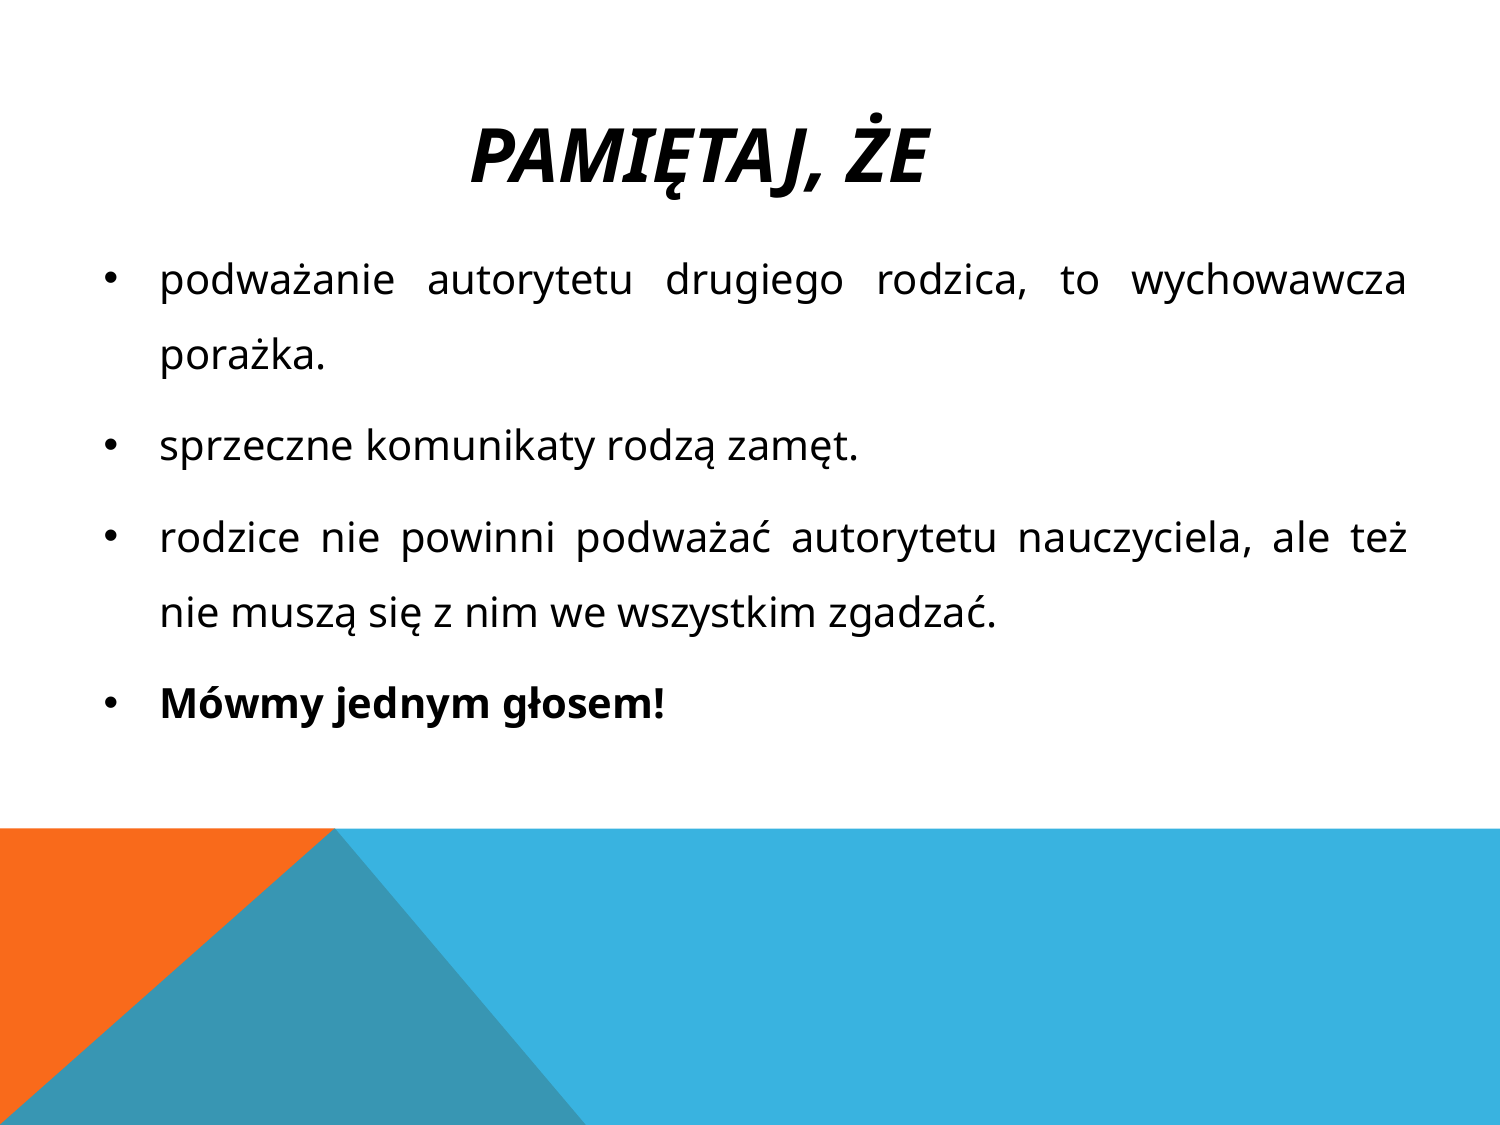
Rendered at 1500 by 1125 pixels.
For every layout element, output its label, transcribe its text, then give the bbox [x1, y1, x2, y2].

title PAMIĘTAJ, ŻE [360, 30, 1058, 185]
list podważanie autorytetu drugiego rodzica, to wychowawcza porażka. sprzeczne komunikaty rodzą zamęt. rodzice nie powinni podważać autorytetu nauczyciela, ale też nie muszą się z nim we wszystkim zgadzać. Mówmy jednym głosem! [88, 219, 1424, 862]
